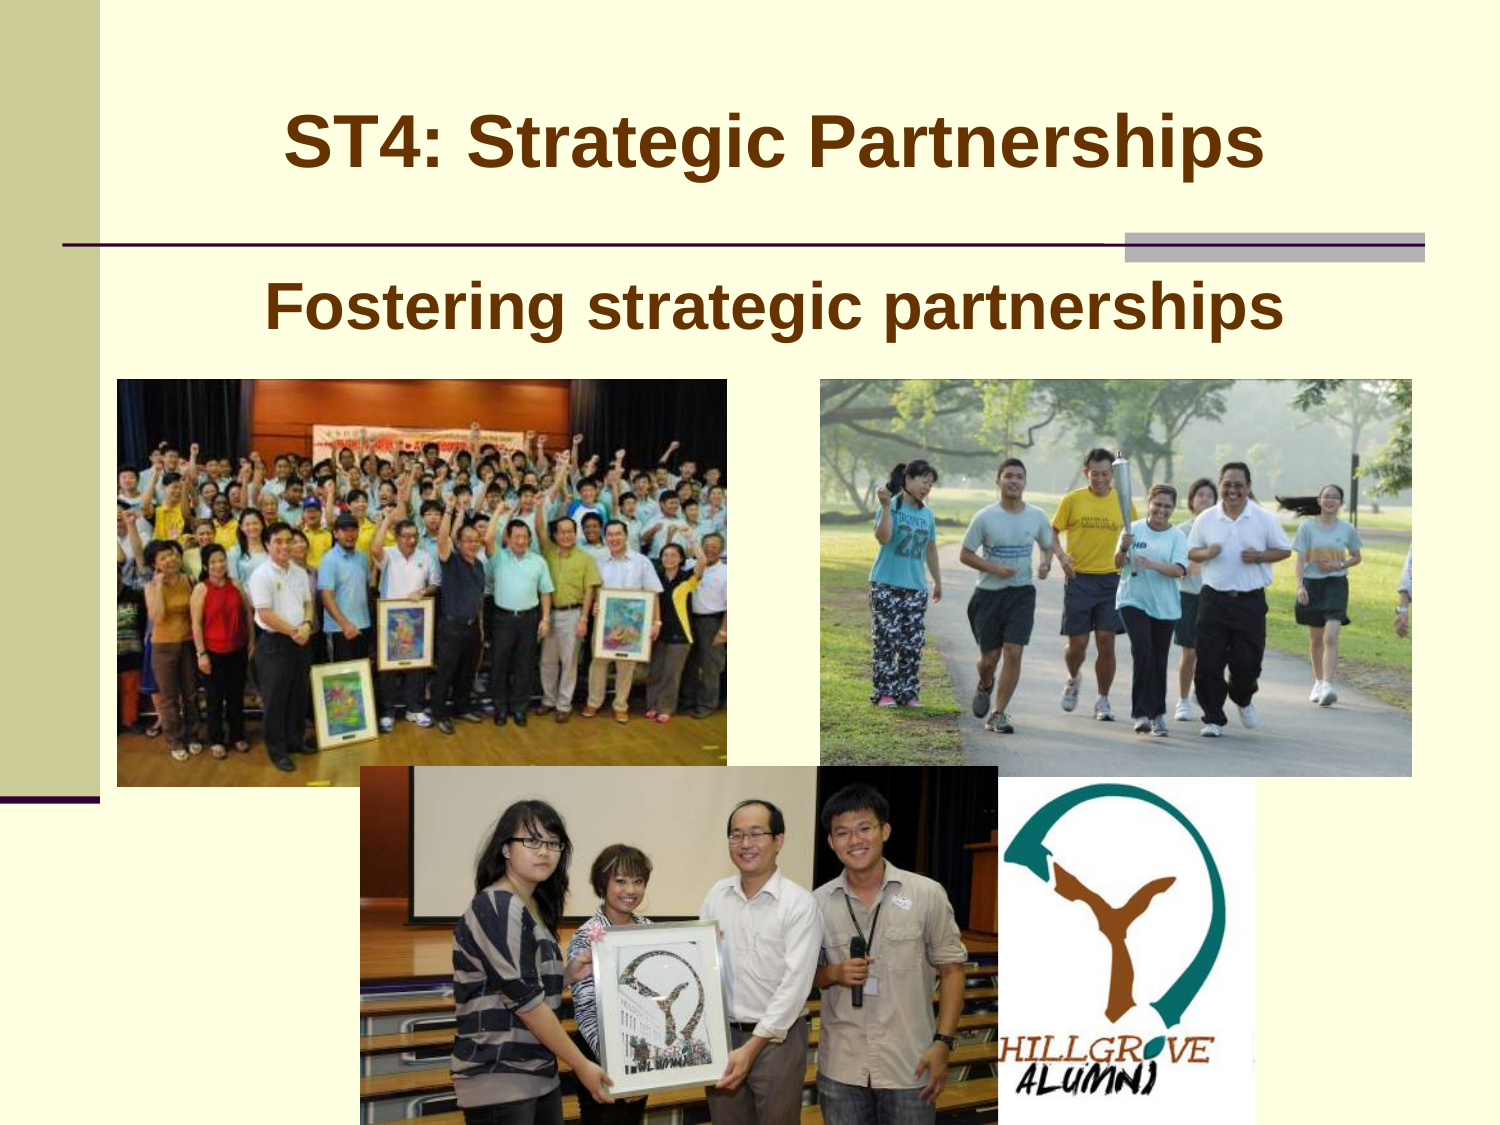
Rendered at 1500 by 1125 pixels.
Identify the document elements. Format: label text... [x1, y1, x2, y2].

list ST4: Strategic Partnerships Fostering strategic partnerships [162, 85, 1388, 421]
picture [117, 379, 1412, 1125]
